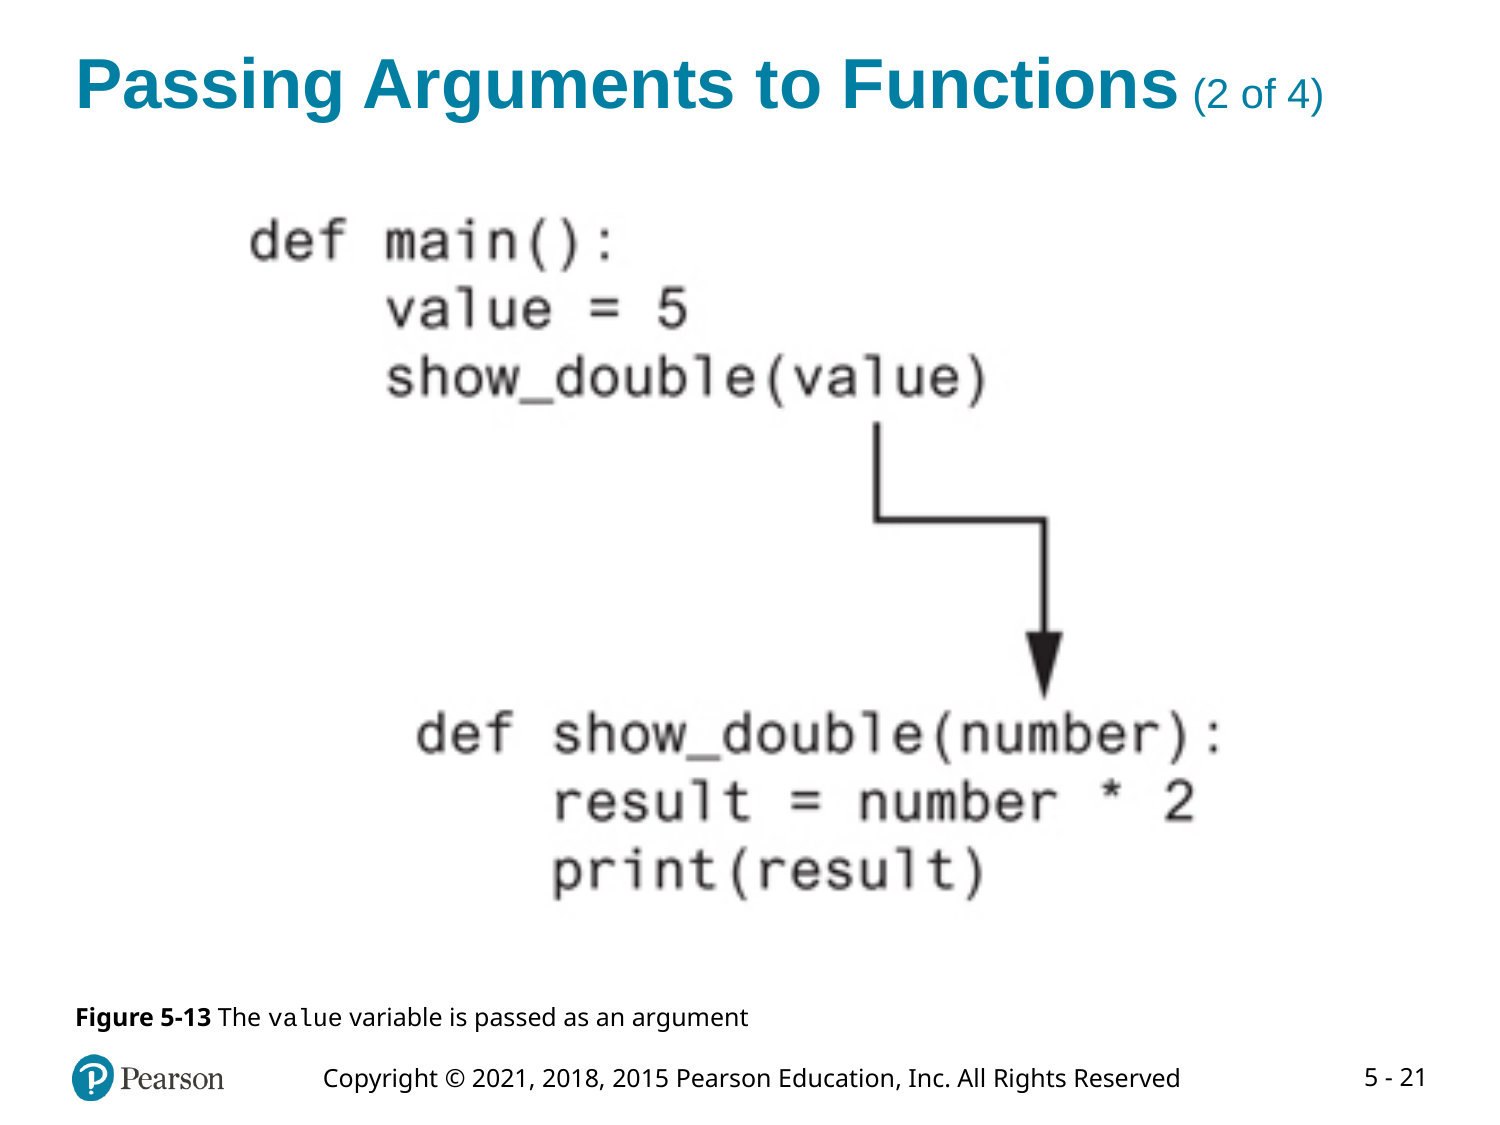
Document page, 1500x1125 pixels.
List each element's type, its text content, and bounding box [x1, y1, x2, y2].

picture [249, 212, 1251, 922]
title Passing Arguments to Functions (2 of 4) [75, 37, 1425, 150]
picture [72, 1054, 89, 1072]
picture [72, 1087, 83, 1101]
list Figure 5-13 The value variable is passed as an argument [75, 880, 1425, 1031]
picture [99, 1054, 224, 1101]
picture [81, 1064, 107, 1089]
